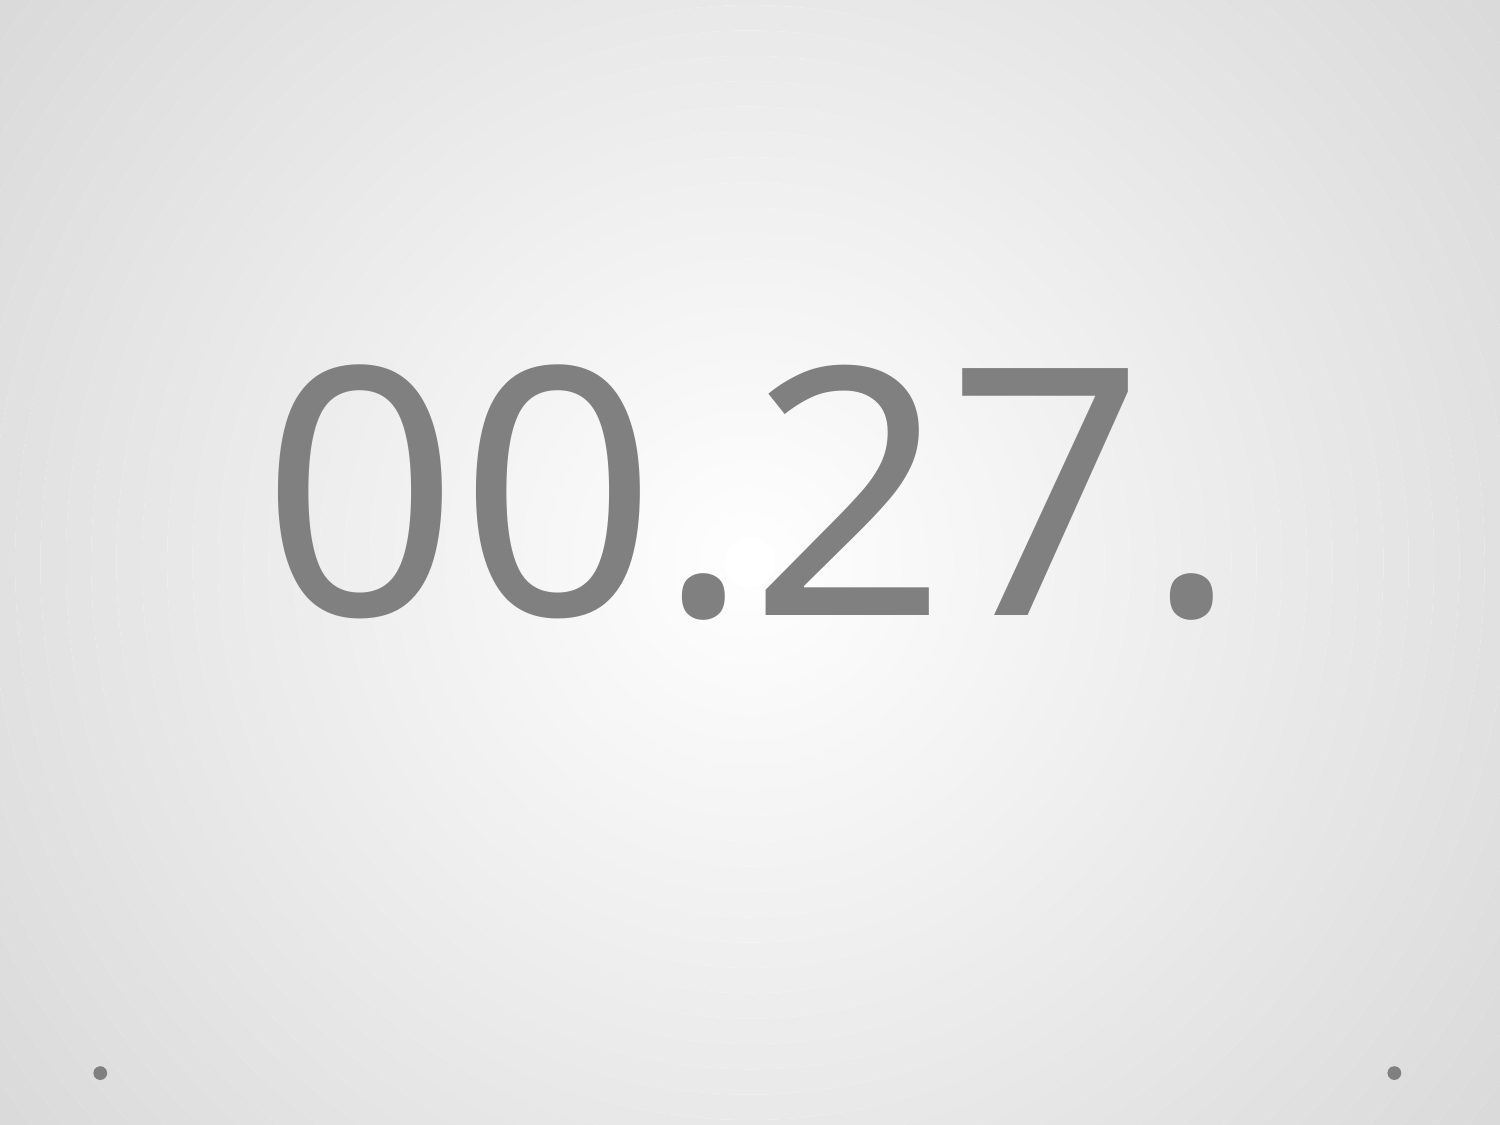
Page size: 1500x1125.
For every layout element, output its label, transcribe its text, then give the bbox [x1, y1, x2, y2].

list 00.27. [75, 262, 1425, 1005]
